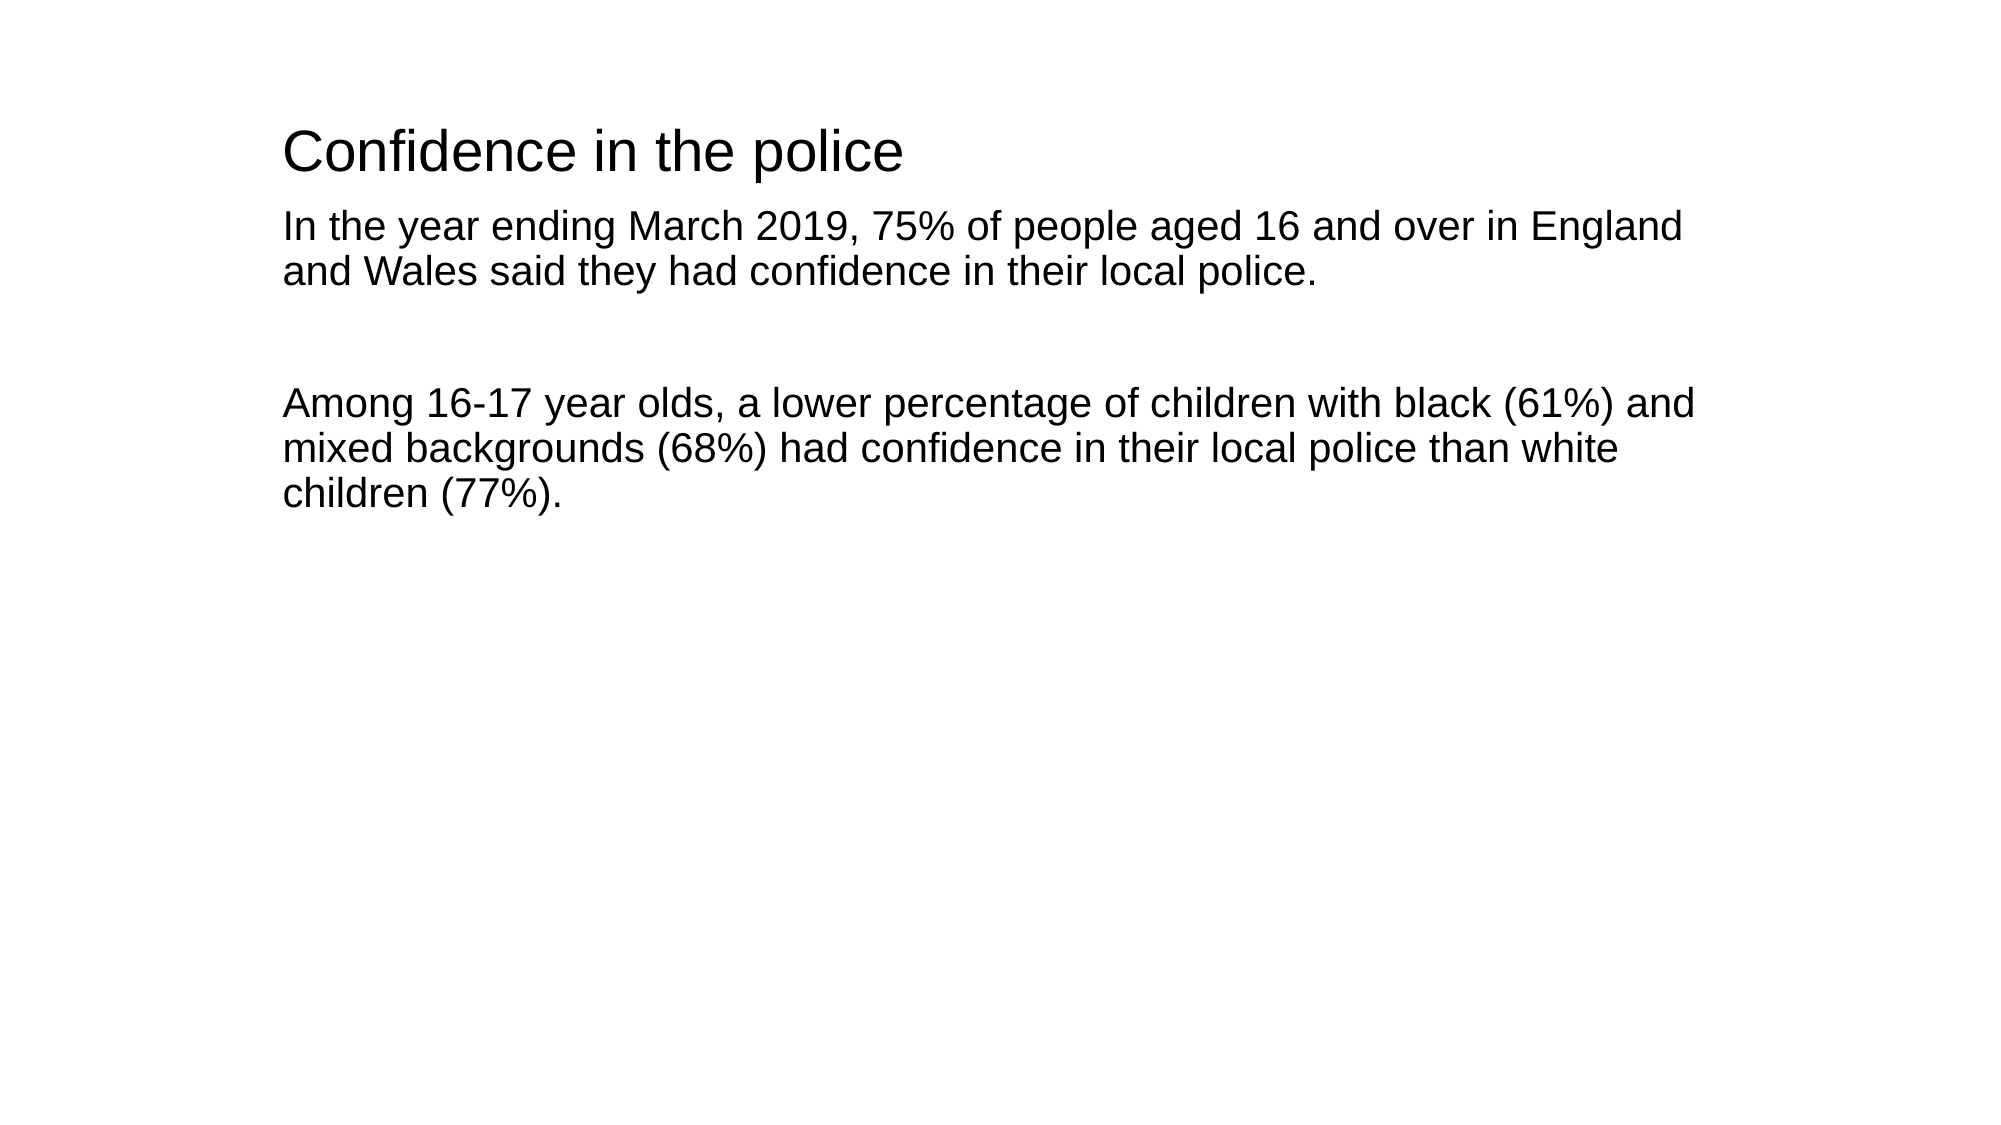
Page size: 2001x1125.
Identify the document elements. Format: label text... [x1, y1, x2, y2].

subtitle Confidence in the police In the year ending March 2019, 75% of people aged 16 and over in England and Wales said they had confidence in their local police. Among 16-17 year olds, a lower percentage of children with black (61%) and mixed backgrounds (68%) had confidence in their local police than white children (77%). [267, 113, 1768, 983]
